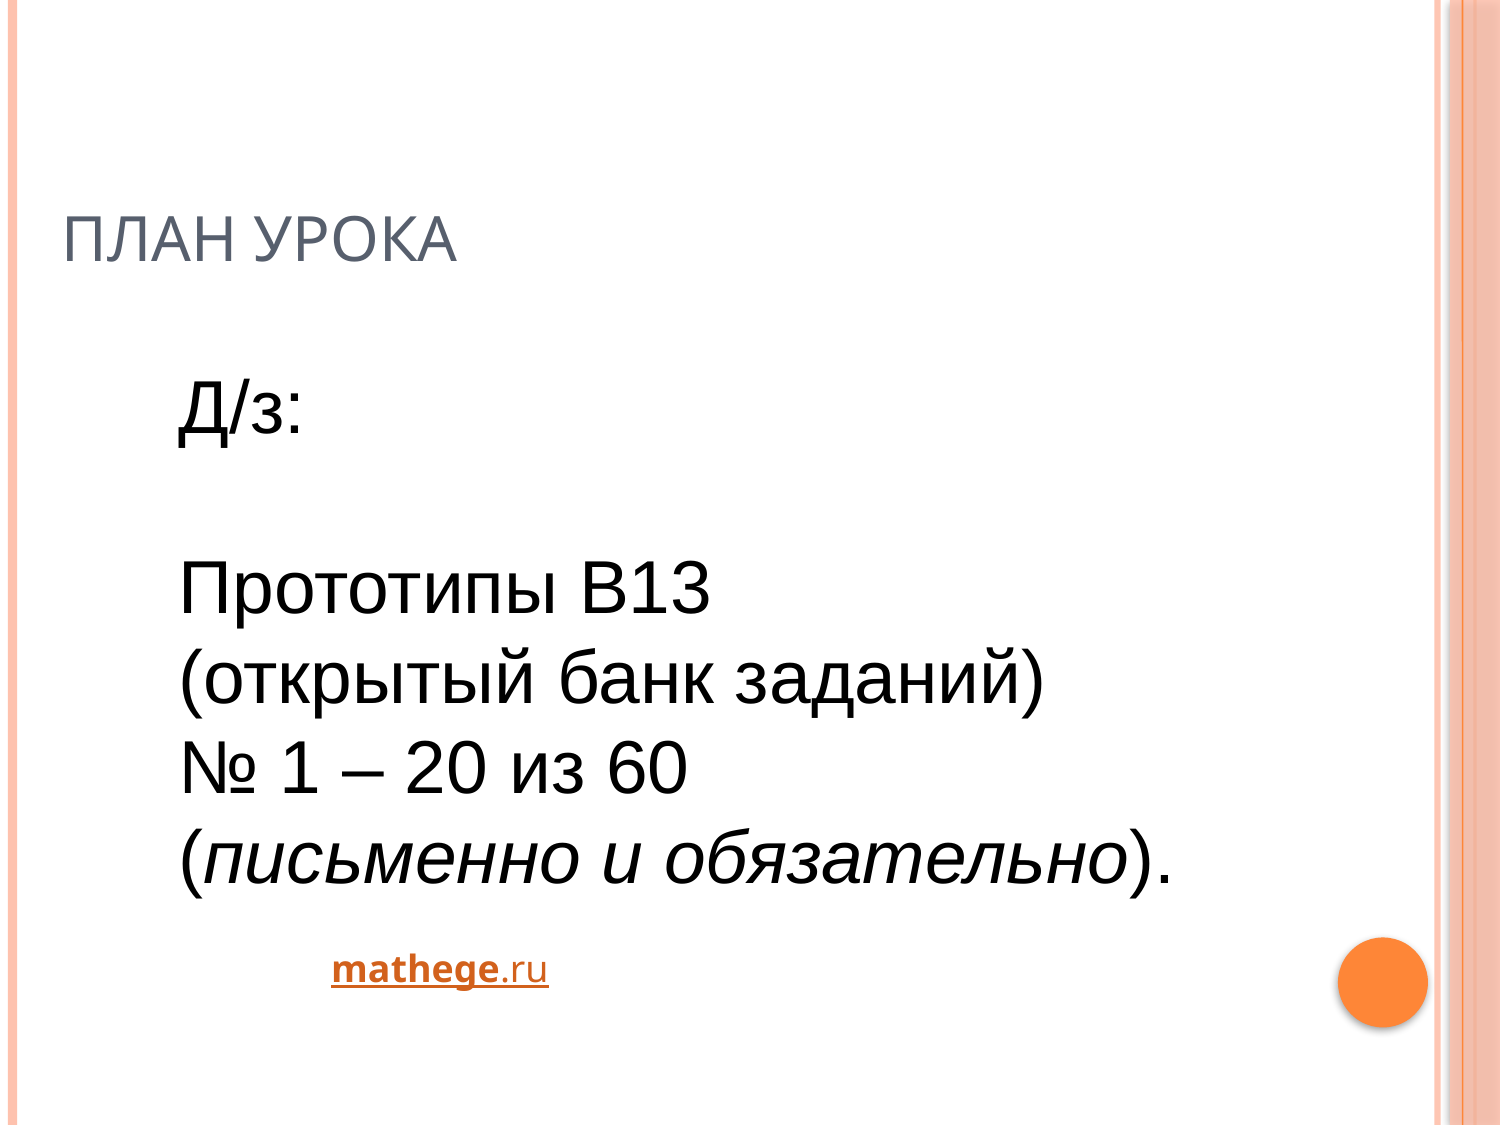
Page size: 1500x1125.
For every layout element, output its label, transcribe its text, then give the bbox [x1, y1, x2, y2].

text_box mathege.ru [316, 937, 715, 1004]
title План урока [46, 93, 1397, 282]
text_box Д/з: Прототипы В13 (открытый банк заданий) № 1 – 20 из 60 (письменно и обязательно). [163, 351, 1243, 907]
